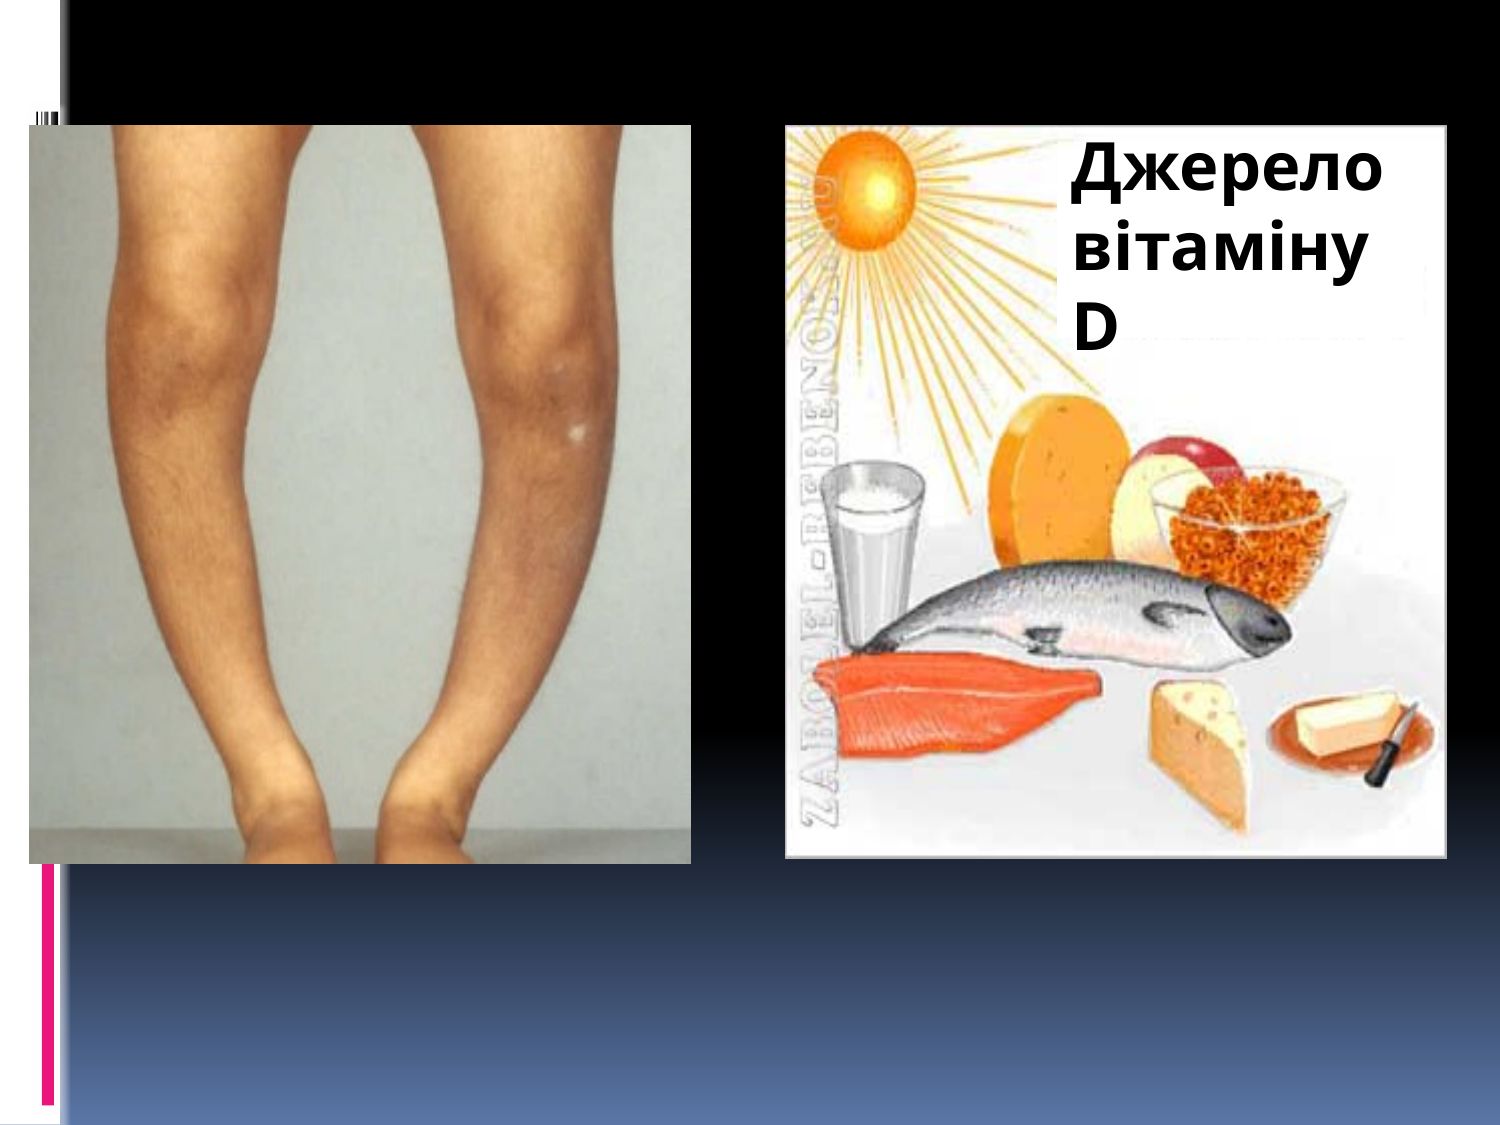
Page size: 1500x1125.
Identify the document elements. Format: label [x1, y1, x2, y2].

picture [28, 125, 692, 864]
picture [784, 124, 1448, 860]
